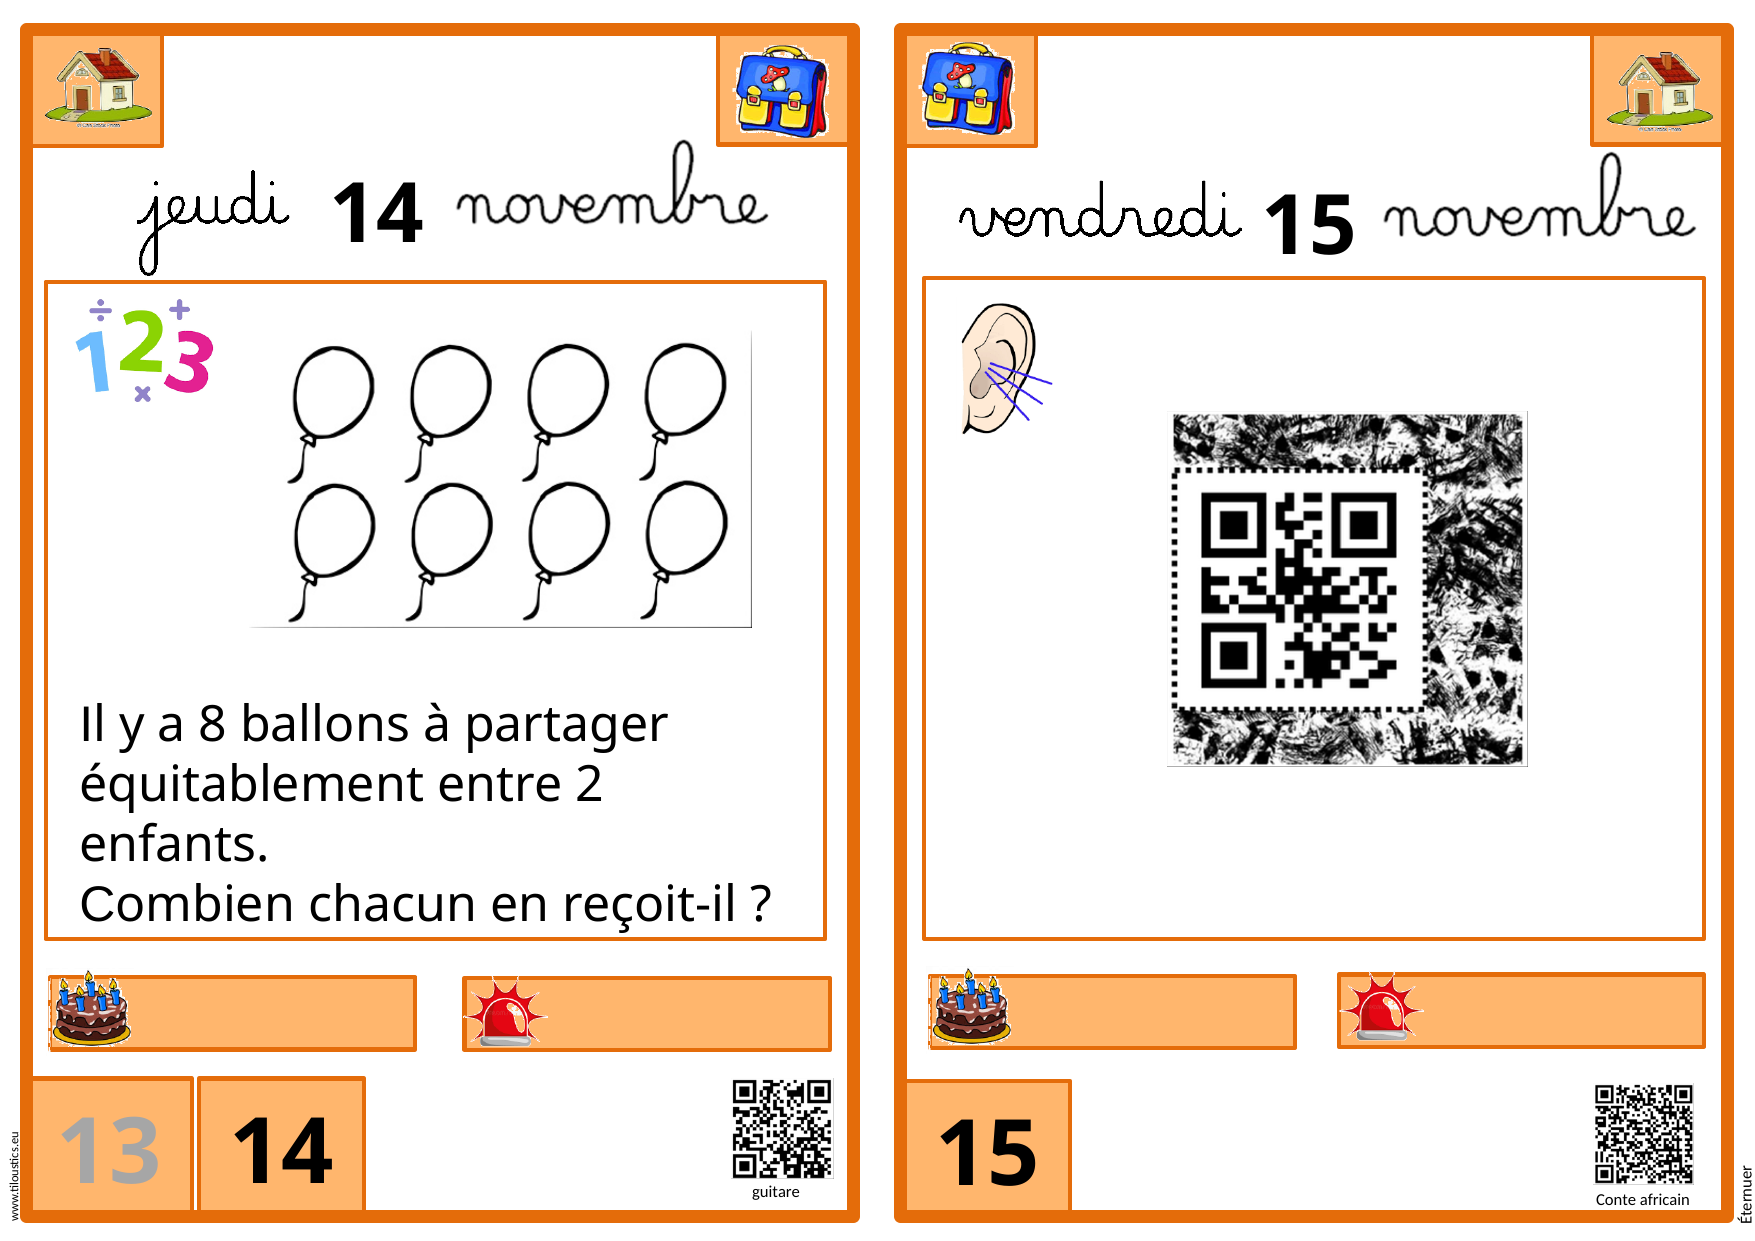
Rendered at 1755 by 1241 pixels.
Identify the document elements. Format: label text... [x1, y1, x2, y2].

text_box [899, 27, 1730, 1219]
picture [249, 330, 753, 628]
picture [452, 953, 558, 1068]
picture [1592, 1083, 1694, 1185]
picture [1328, 947, 1435, 1063]
text_box [1018, 974, 1297, 1050]
picture [926, 966, 1014, 1055]
text_box Il y a 8 ballons à partager équitablement entre 2 enfants. Combien chacun en reçoit-il ? [64, 683, 817, 939]
picture [45, 48, 152, 129]
text_box Conte africain [1573, 1181, 1713, 1217]
picture [46, 968, 135, 1056]
picture [1372, 141, 1705, 250]
picture [133, 160, 294, 278]
picture [909, 42, 1021, 143]
text_box [1440, 972, 1706, 1049]
picture [45, 297, 245, 403]
picture [956, 297, 1058, 441]
text_box guitare [722, 1173, 829, 1209]
text_box [922, 276, 1706, 941]
picture [1167, 411, 1529, 767]
picture [1606, 52, 1713, 132]
text_box [24, 27, 855, 1219]
text_box 14 [311, 167, 443, 251]
text_box 15 [1244, 179, 1375, 263]
picture [730, 1078, 834, 1180]
text_box [563, 976, 832, 1052]
text_box [139, 975, 417, 1052]
text_box [44, 280, 827, 941]
picture [956, 170, 1260, 249]
picture [445, 45, 836, 237]
text_box Éternuer [1727, 1125, 1755, 1240]
